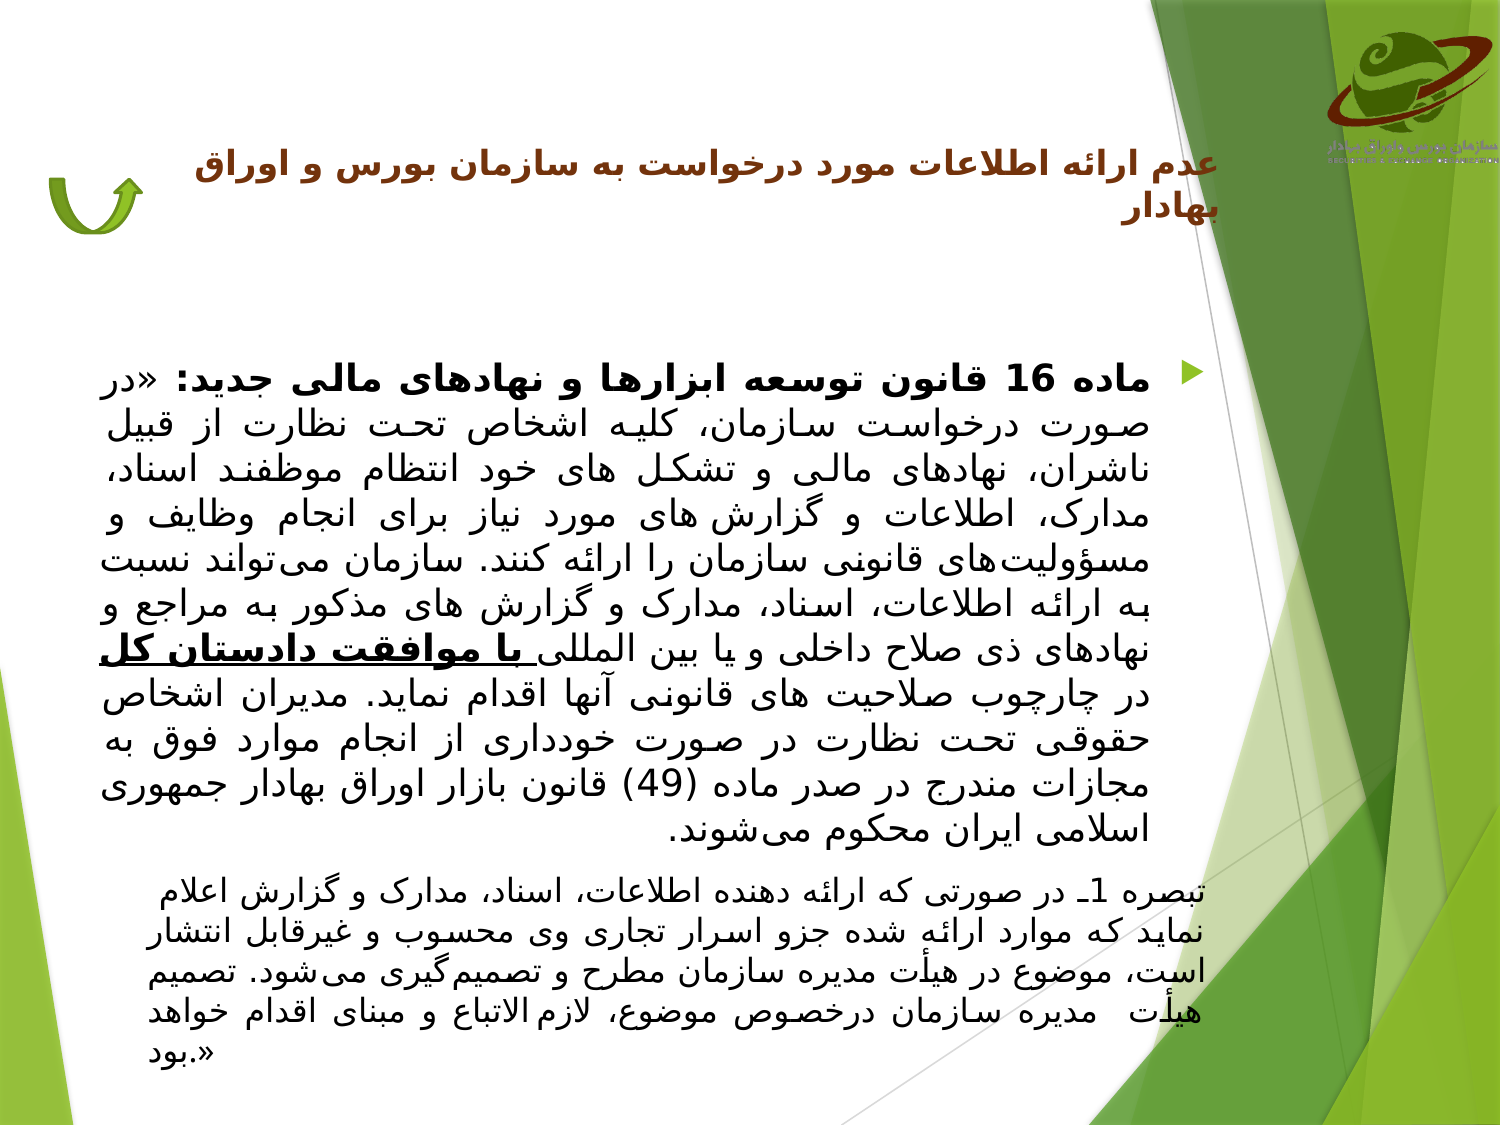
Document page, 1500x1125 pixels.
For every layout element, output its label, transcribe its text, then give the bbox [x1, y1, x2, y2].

list ماده 16 قانون توسعه ابزارها و نهادهای مالی جدید: «در صورت درخواست سازمان، کلیه اشخاص تحت نظارت از قبیل ناشران، نهادهای مالی و تشکل های خود انتظام موظفند اسناد، مدارک، اطلاعات و گزارش های مورد نیاز برای انجام وظایف و مسؤولیت های قانونی سازمان را ارائه کنند. سازمان می تواند نسبت به ارائه اطلاعات، اسناد، مدارک و گزارش های مذکور به مراجع و نهادهای ذی صلاح داخلی و یا بین المللی با موافقت دادستان کل در چارچوب صلاحیت های قانونی آنها اقدام نماید. مدیران اشخاص حقوقی تحت نظارت در صورت خودداری از انجام موارد فوق به مجازات مندرج در صدر ماده (49) قانون بازار اوراق بهادار جمهوری اسلامی ایران محکوم می شوند. تبصره 1ـ در صورتی که ارائه دهنده اطلاعات، اسناد، مدارک و گزارش اعلام نماید که موارد ارائه شده جزو اسرار تجاری وی محسوب و غیرقابل انتشار است، موضوع در هیأت مدیره سازمان مطرح و تصمیم گیری می شود. تصمیم هیأت مدیره سازمان درخصوص موضوع، لازم الاتباع و مبنای اقدام خواهد بود.» [83, 346, 1223, 888]
title عدم ارائه اطلاعات مورد درخواست به سازمان بورس و اوراق بهادار [70, 133, 1236, 233]
picture [1325, 31, 1500, 164]
text_box [48, 177, 143, 235]
